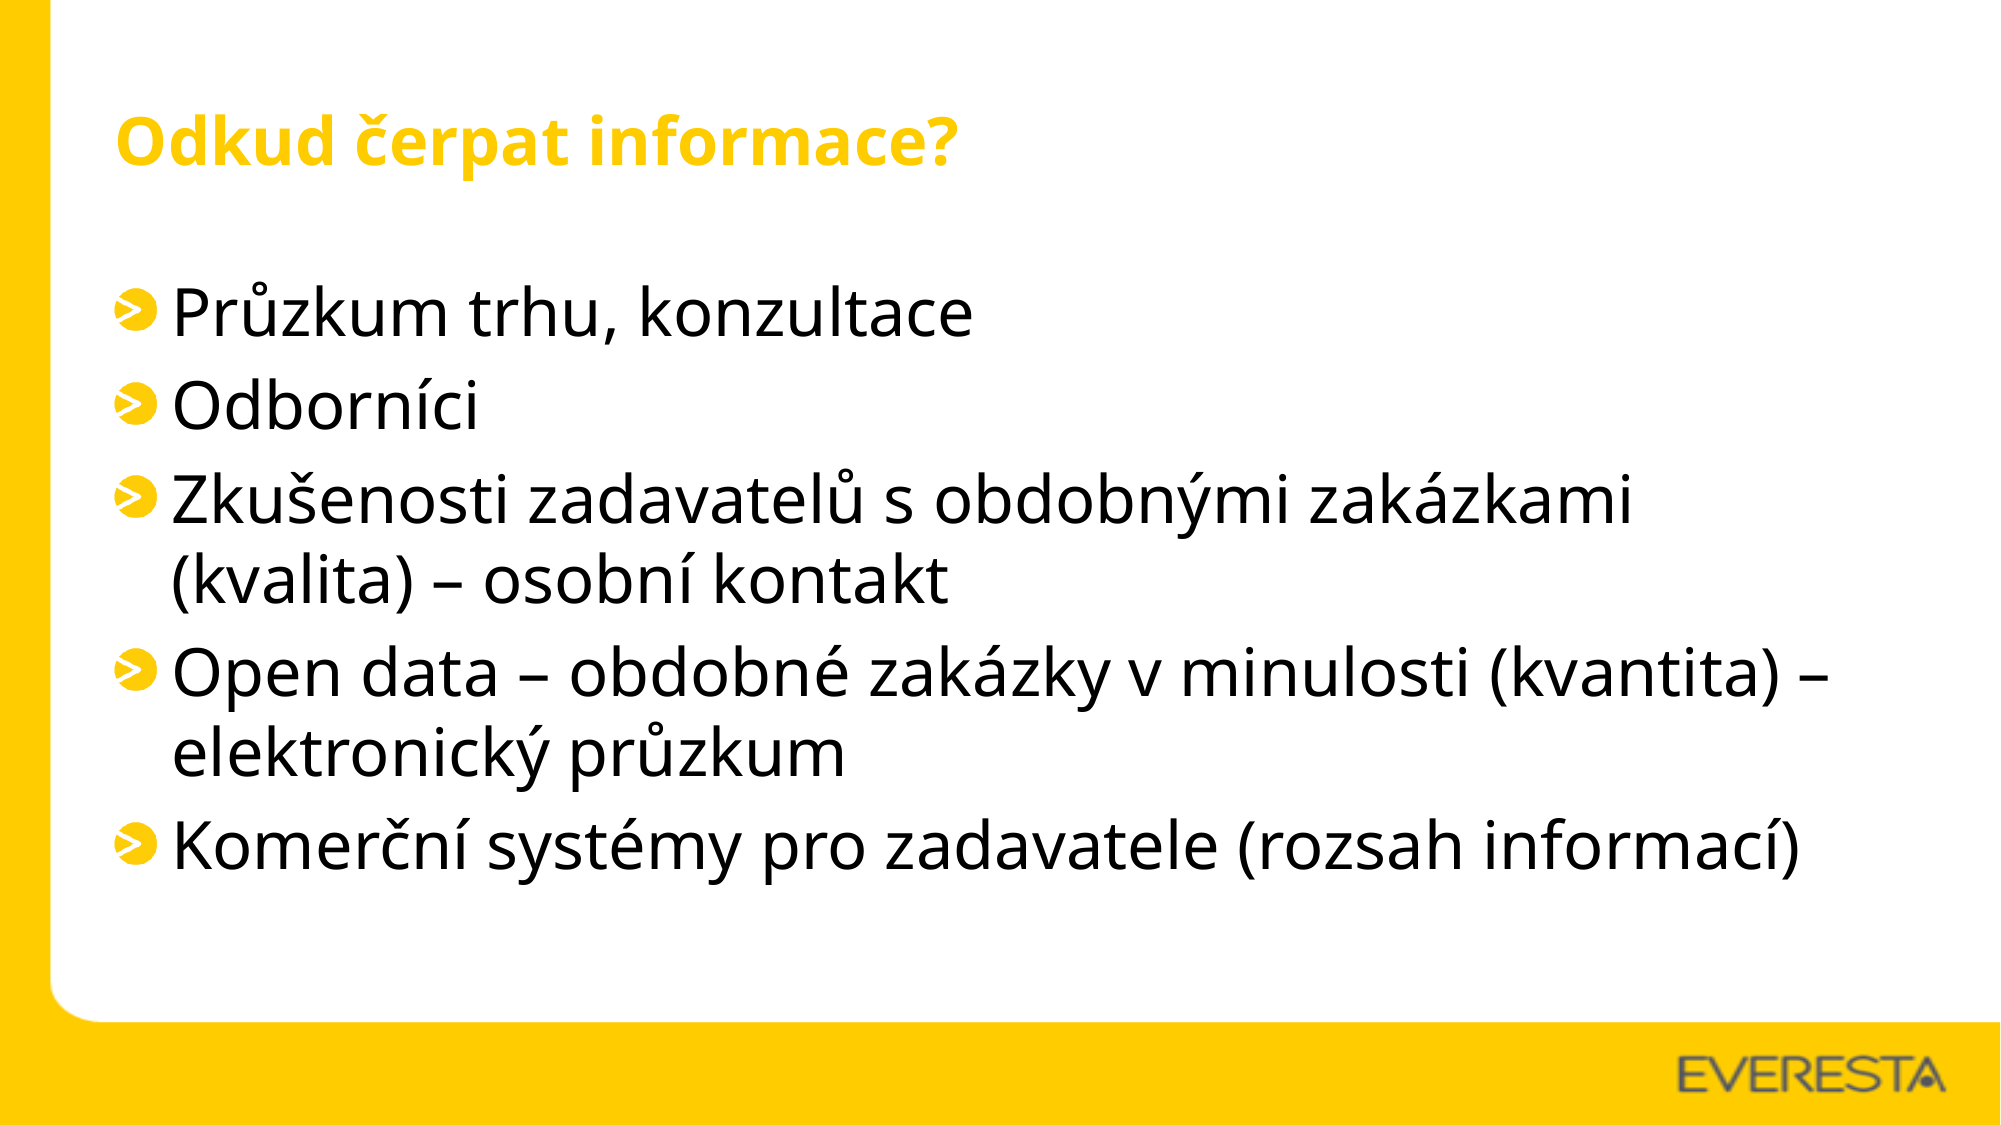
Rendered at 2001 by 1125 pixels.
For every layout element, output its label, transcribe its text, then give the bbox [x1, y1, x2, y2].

list Průzkum trhu, konzultace Odborníci Zkušenosti zadavatelů s obdobnými zakázkami (kvalita) – osobní kontakt Open data – obdobné zakázky v minulosti (kvantita) – elektronický průzkum Komerční systémy pro zadavatele (rozsah informací) [99, 262, 1900, 1005]
picture [0, 0, 2001, 1125]
title Odkud čerpat informace? [99, 45, 1900, 233]
